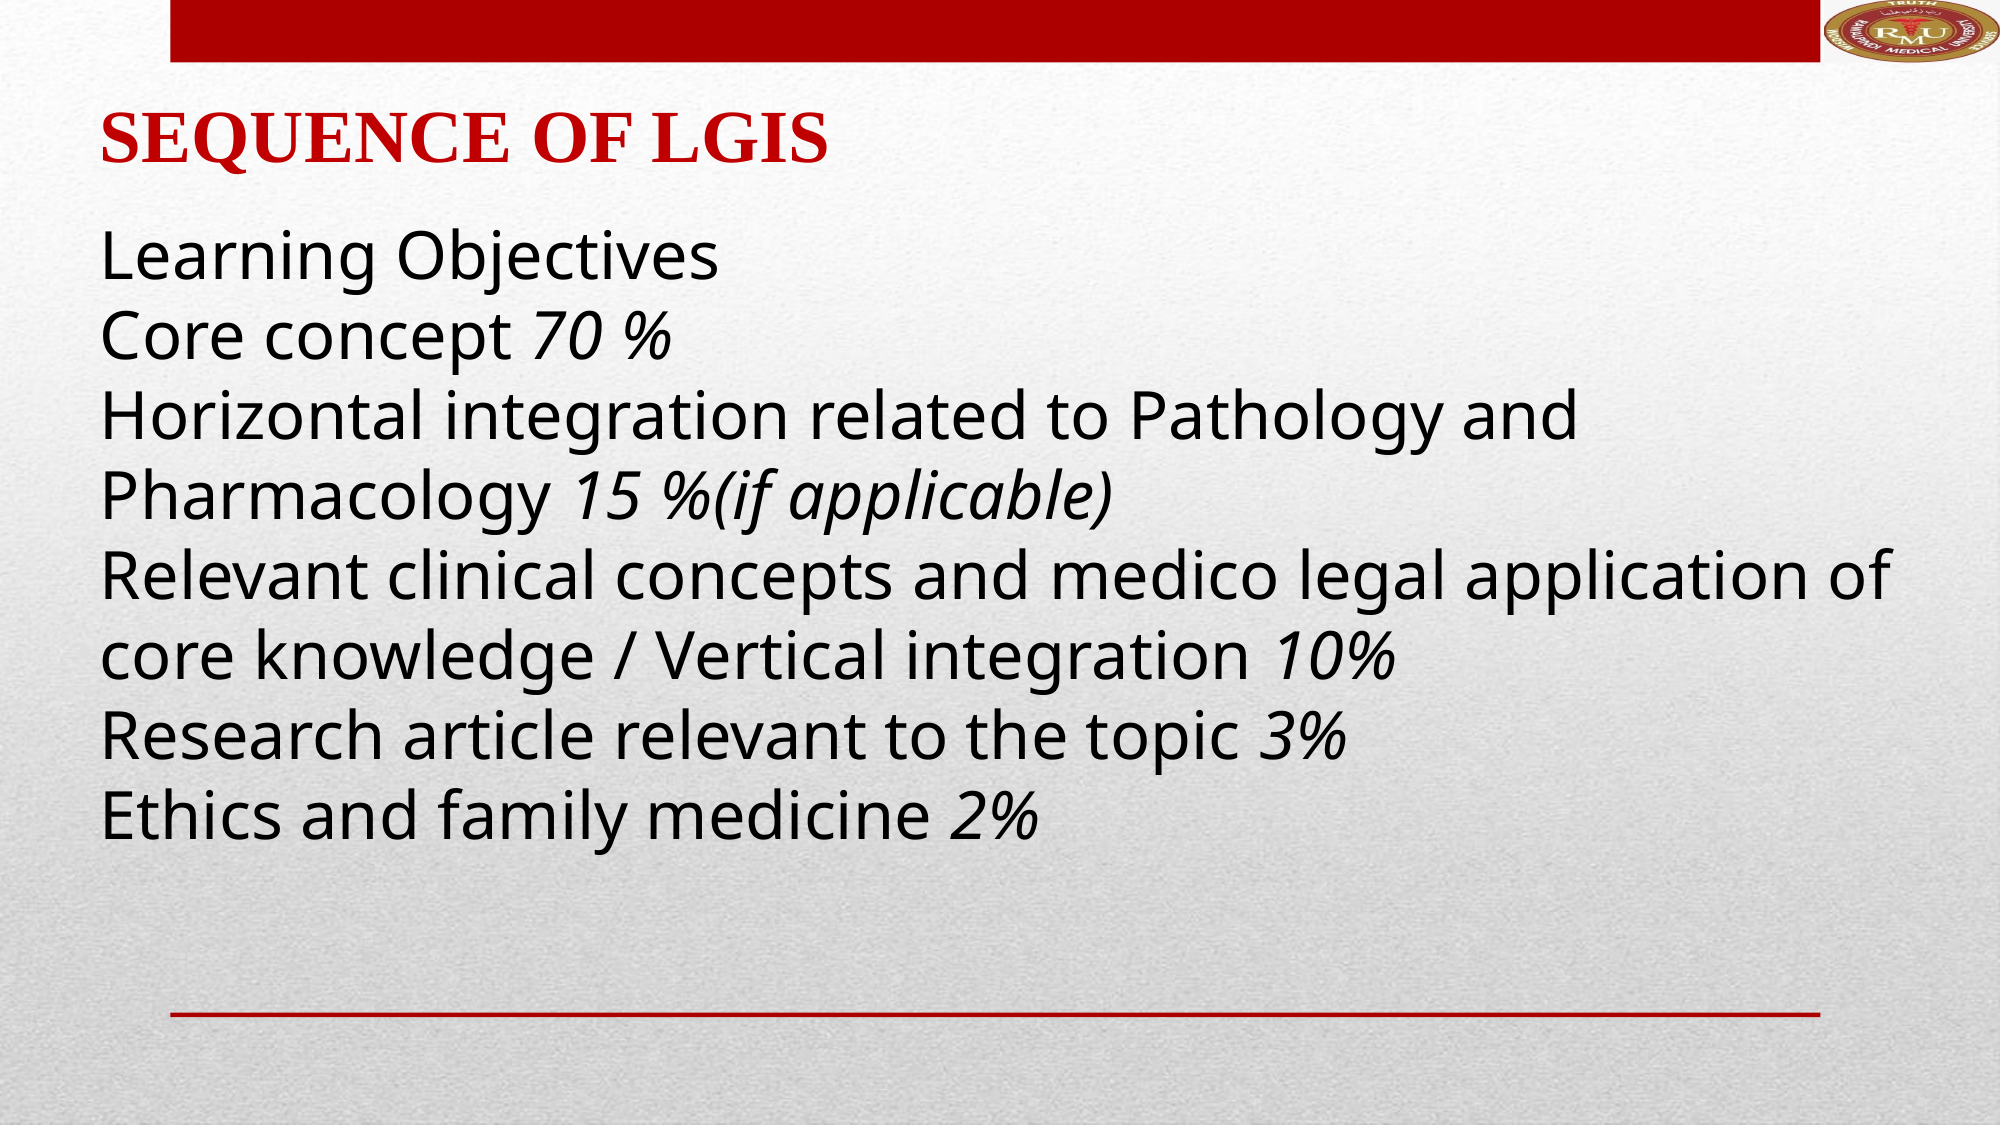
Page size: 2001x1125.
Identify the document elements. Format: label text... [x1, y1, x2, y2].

title SEQUENCE OF LGIS [99, 87, 1750, 179]
picture [0, 0, 2000, 1125]
list Learning Objectives Core concept 70 % Horizontal integration related to Pathology and Pharmacology 15 %(if applicable) Relevant clinical concepts and medico legal application of core knowledge / Vertical integration 10% Research article relevant to the topic 3% Ethics and family medicine 2% [99, 212, 1900, 940]
